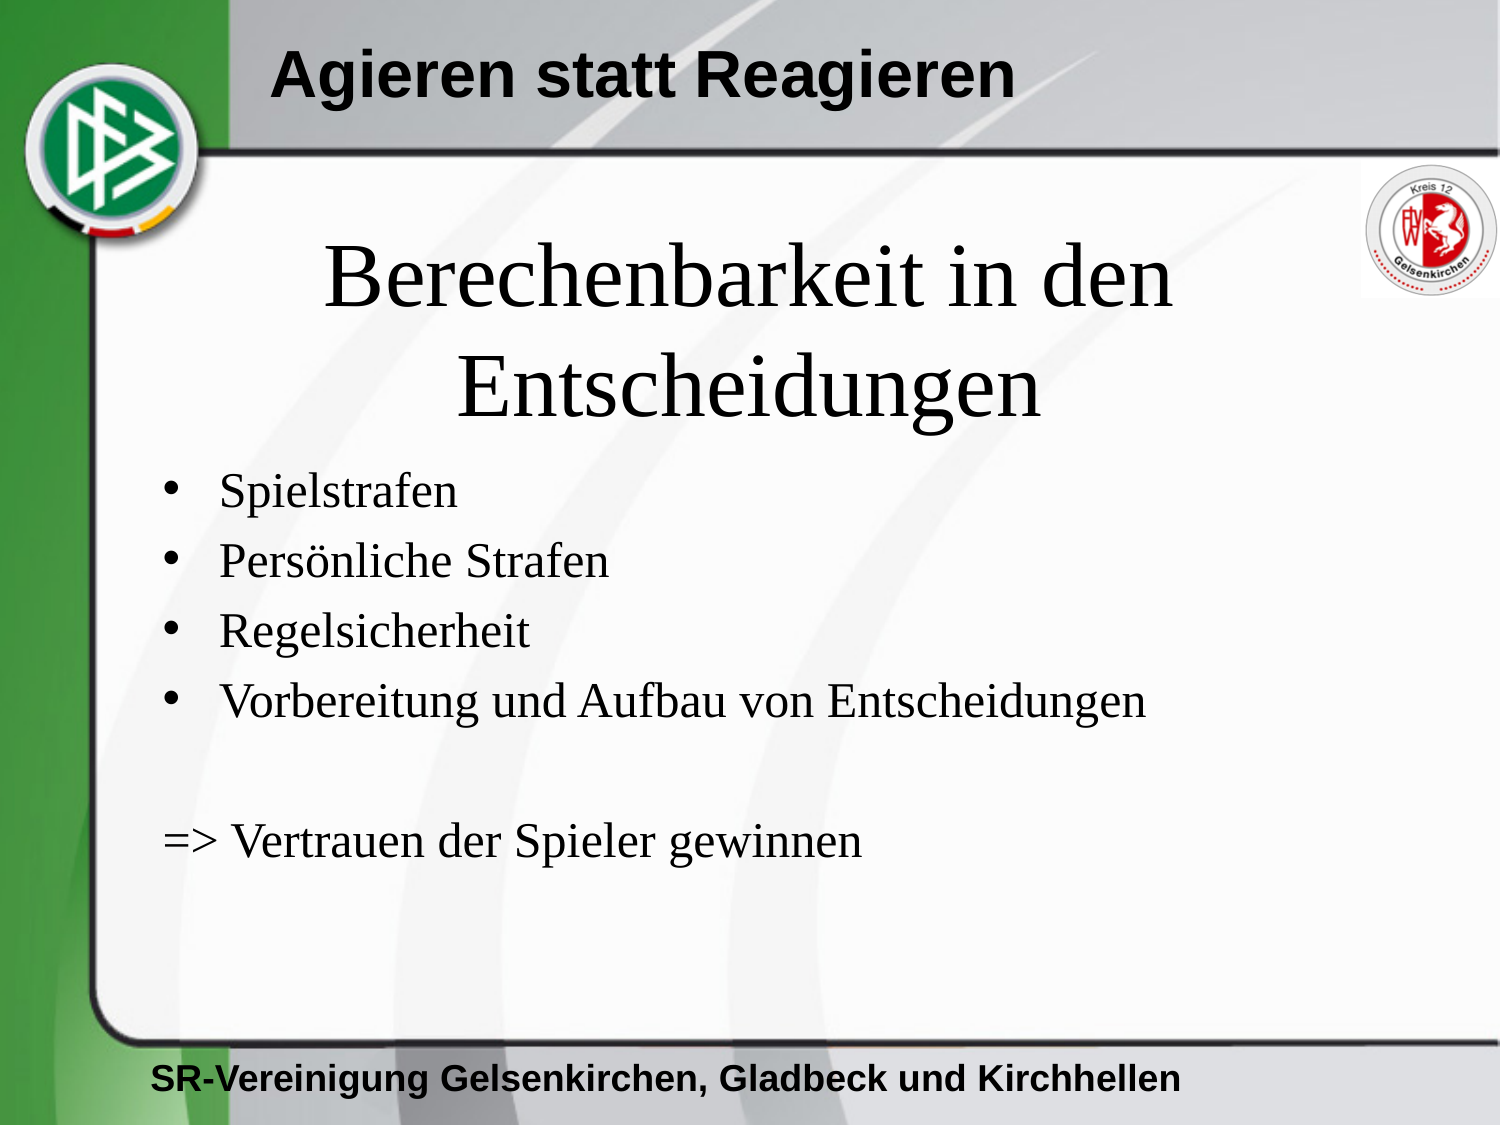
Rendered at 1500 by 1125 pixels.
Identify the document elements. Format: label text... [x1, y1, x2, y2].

title Berechenbarkeit in den Entscheidungen [112, 230, 1388, 419]
list Spielstrafen Persönliche Strafen Regelsicherheit Vorbereitung und Aufbau von Entscheidungen => Vertrauen der Spieler gewinnen [147, 449, 1423, 1125]
picture [0, 0, 1500, 1125]
